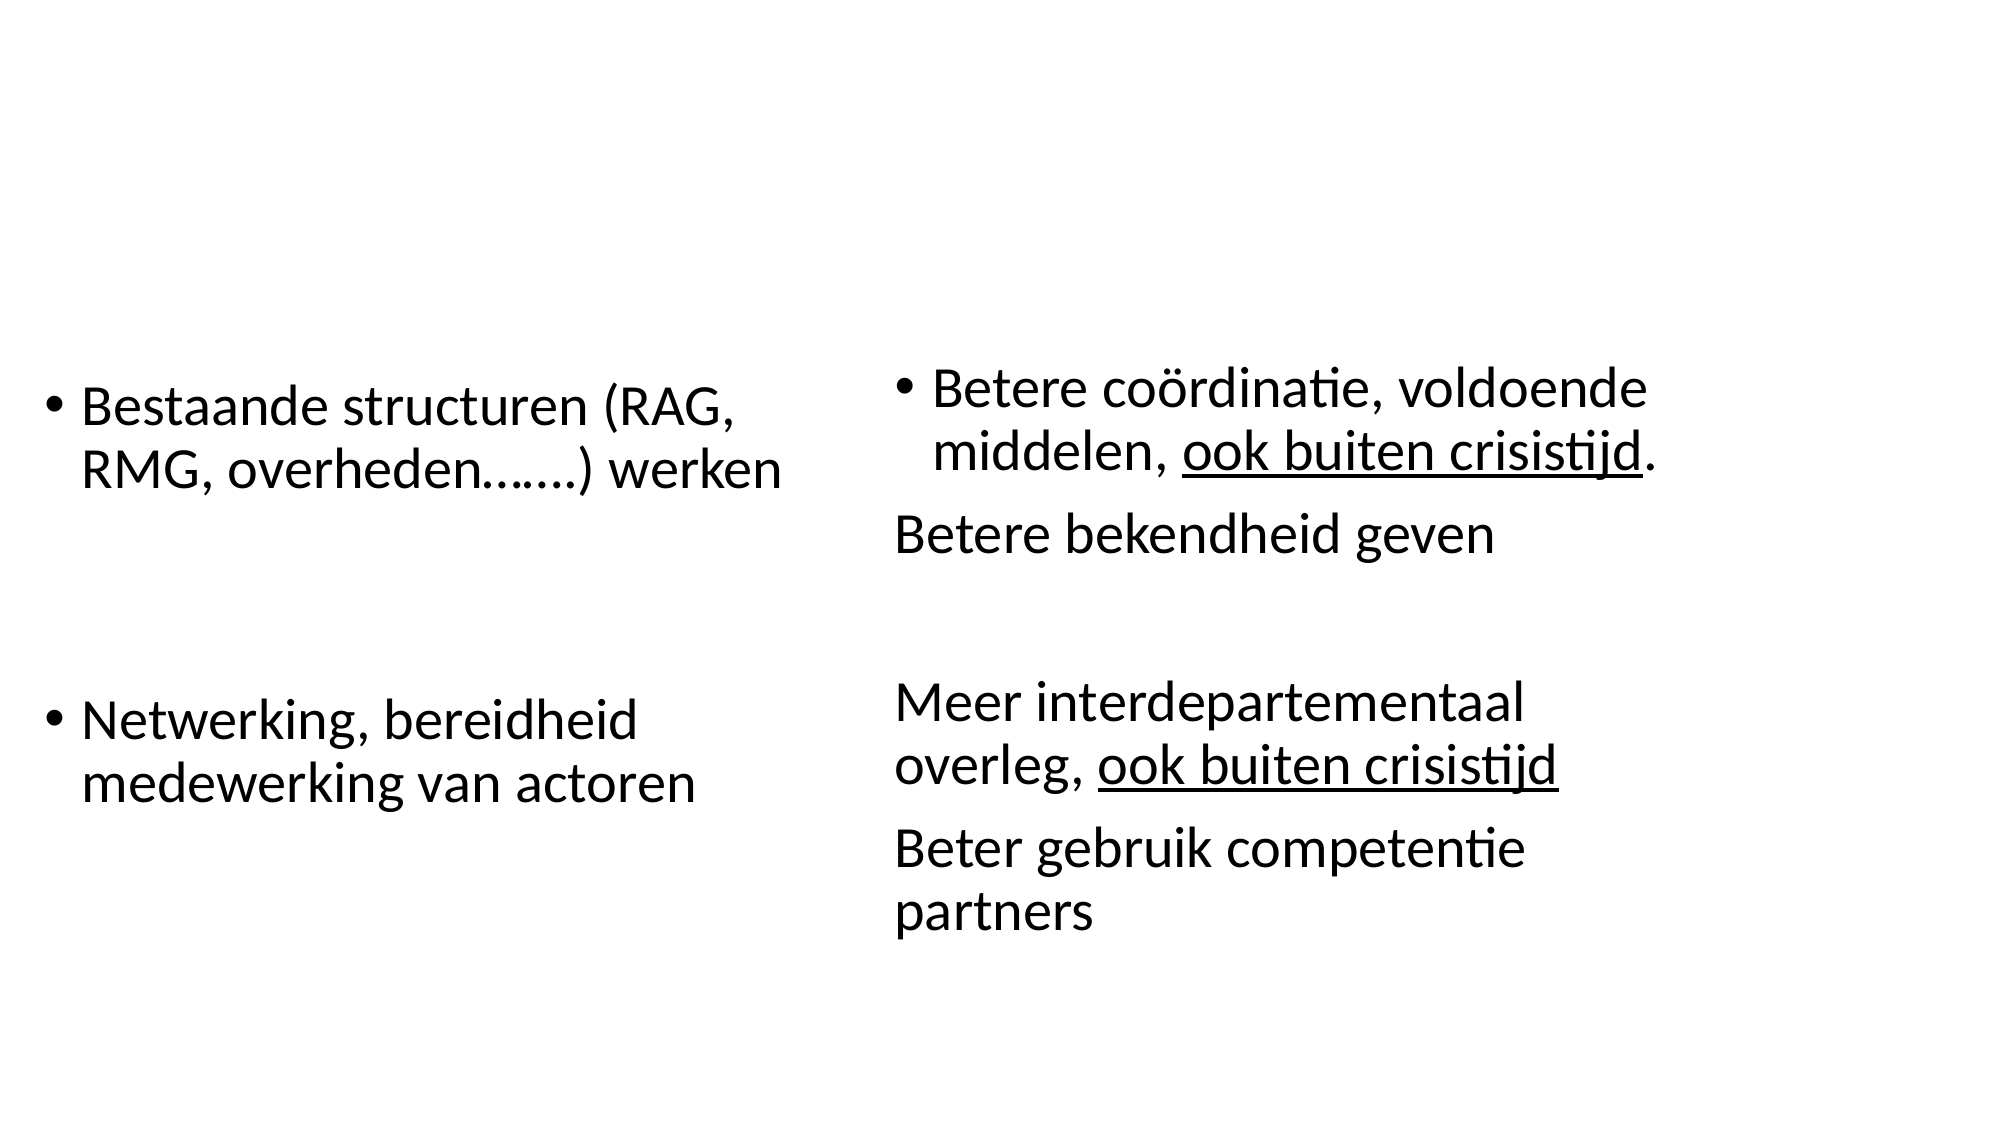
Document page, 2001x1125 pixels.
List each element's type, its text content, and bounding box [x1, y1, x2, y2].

list Bestaande structuren (RAG, RMG, overheden…….) werken Netwerking, bereidheid medewerking van actoren [29, 277, 880, 992]
list Betere coördinatie, voldoende middelen, ook buiten crisistijd. Betere bekendheid geven Meer interdepartementaal overleg, ook buiten crisistijd Beter gebruik competentie partners [879, 258, 1730, 973]
